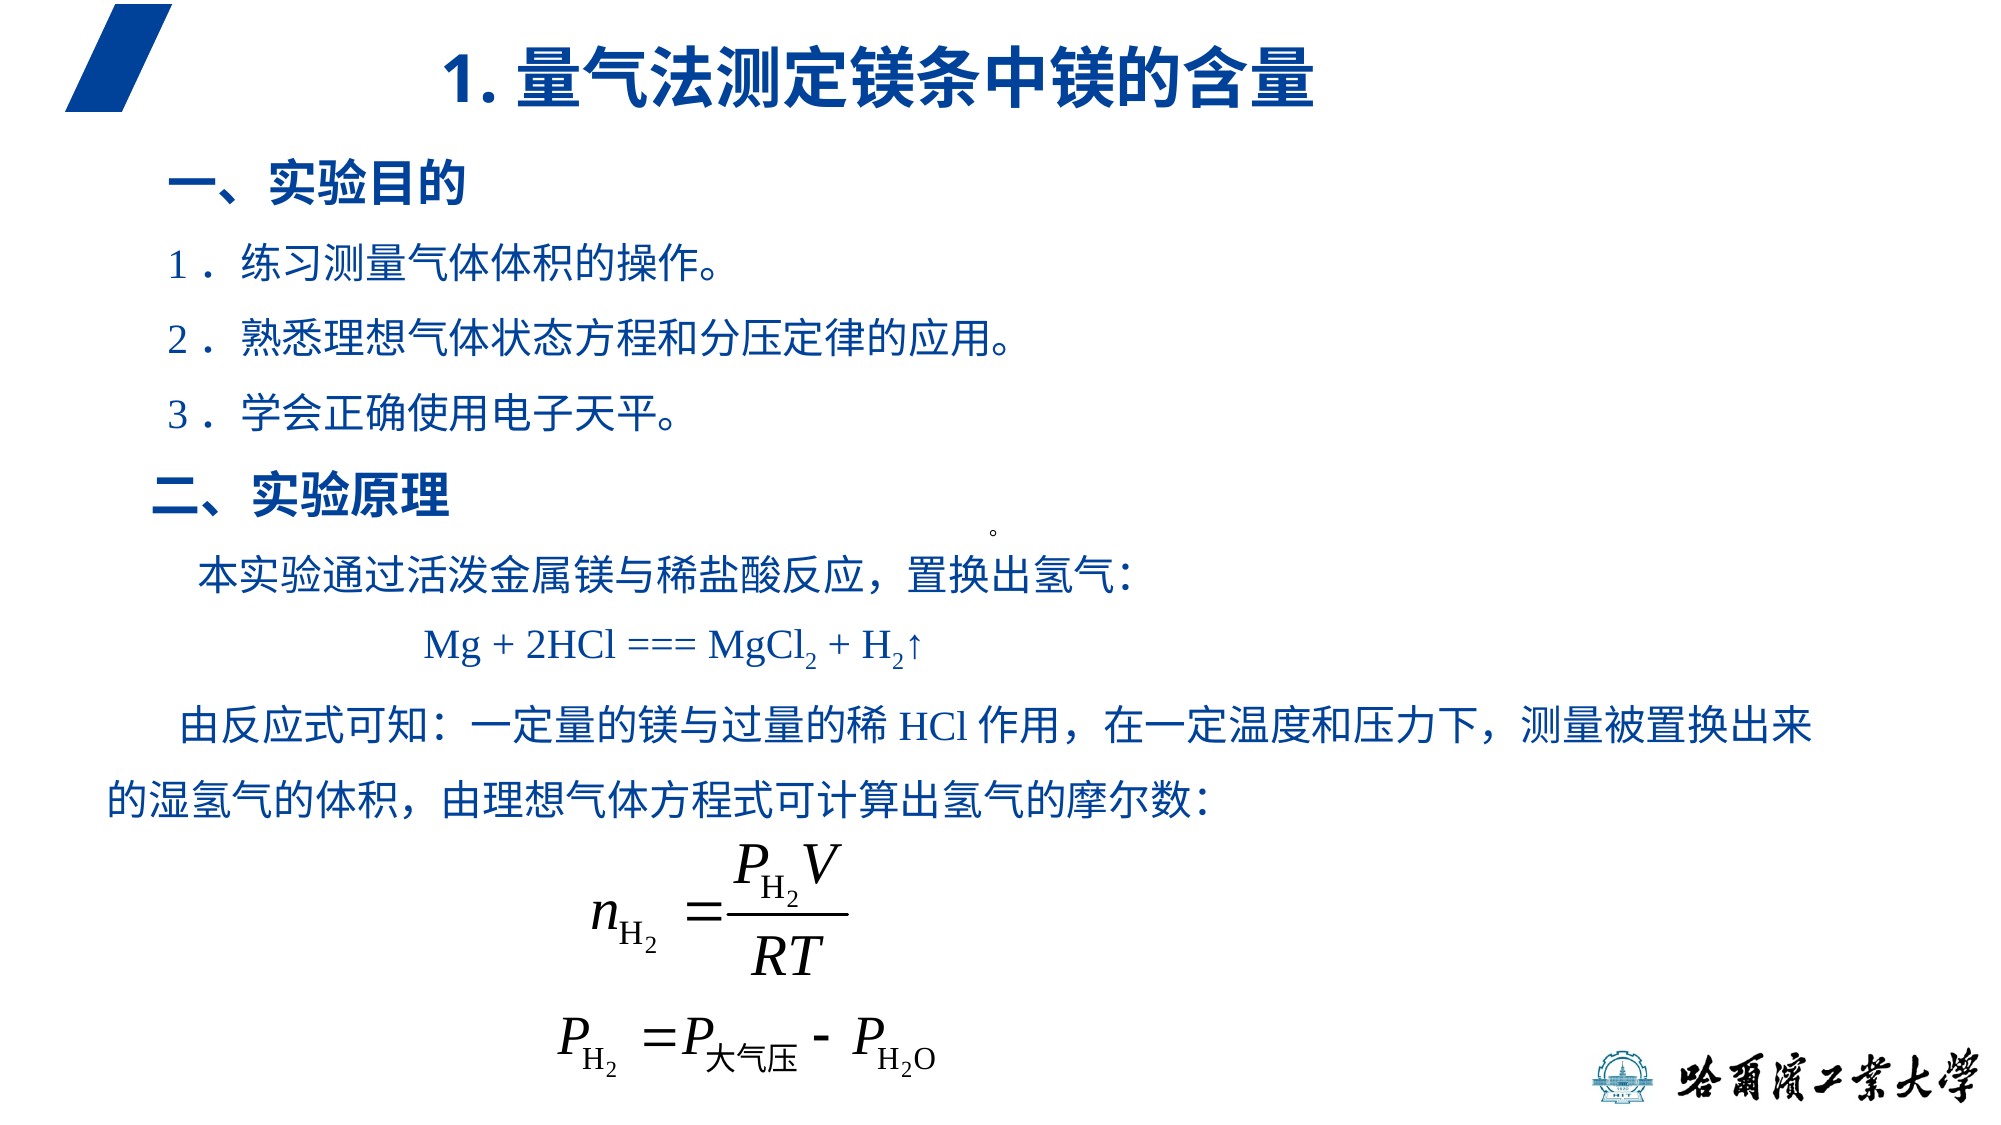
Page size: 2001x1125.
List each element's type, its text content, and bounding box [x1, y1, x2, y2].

text_box 一、实验目的 1．练习测量气体体积的操作。 2．熟悉理想气体状态方程和分压定律的应用。 3．学会正确使用电子天平。 [109, 129, 1385, 444]
text_box 。 [974, 506, 1026, 547]
text_box 量气法测定镁条中镁的含量 [425, 0, 1361, 124]
picture [1587, 1048, 1658, 1108]
picture [1668, 1046, 1988, 1106]
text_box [547, 999, 946, 1088]
text_box 二、实验原理 本实验通过活泼金属镁与稀盐酸反应，置换出氢气： Mg + 2HCl === MgCl2 + H2↑ 由反应式可知：一定量的镁与过量的稀HCl作用，在一定温度和压力下，测量被置换出来的湿氢气的体积，由理想气体方程式可计算出氢气的摩尔数： [91, 441, 1829, 832]
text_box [581, 825, 862, 989]
